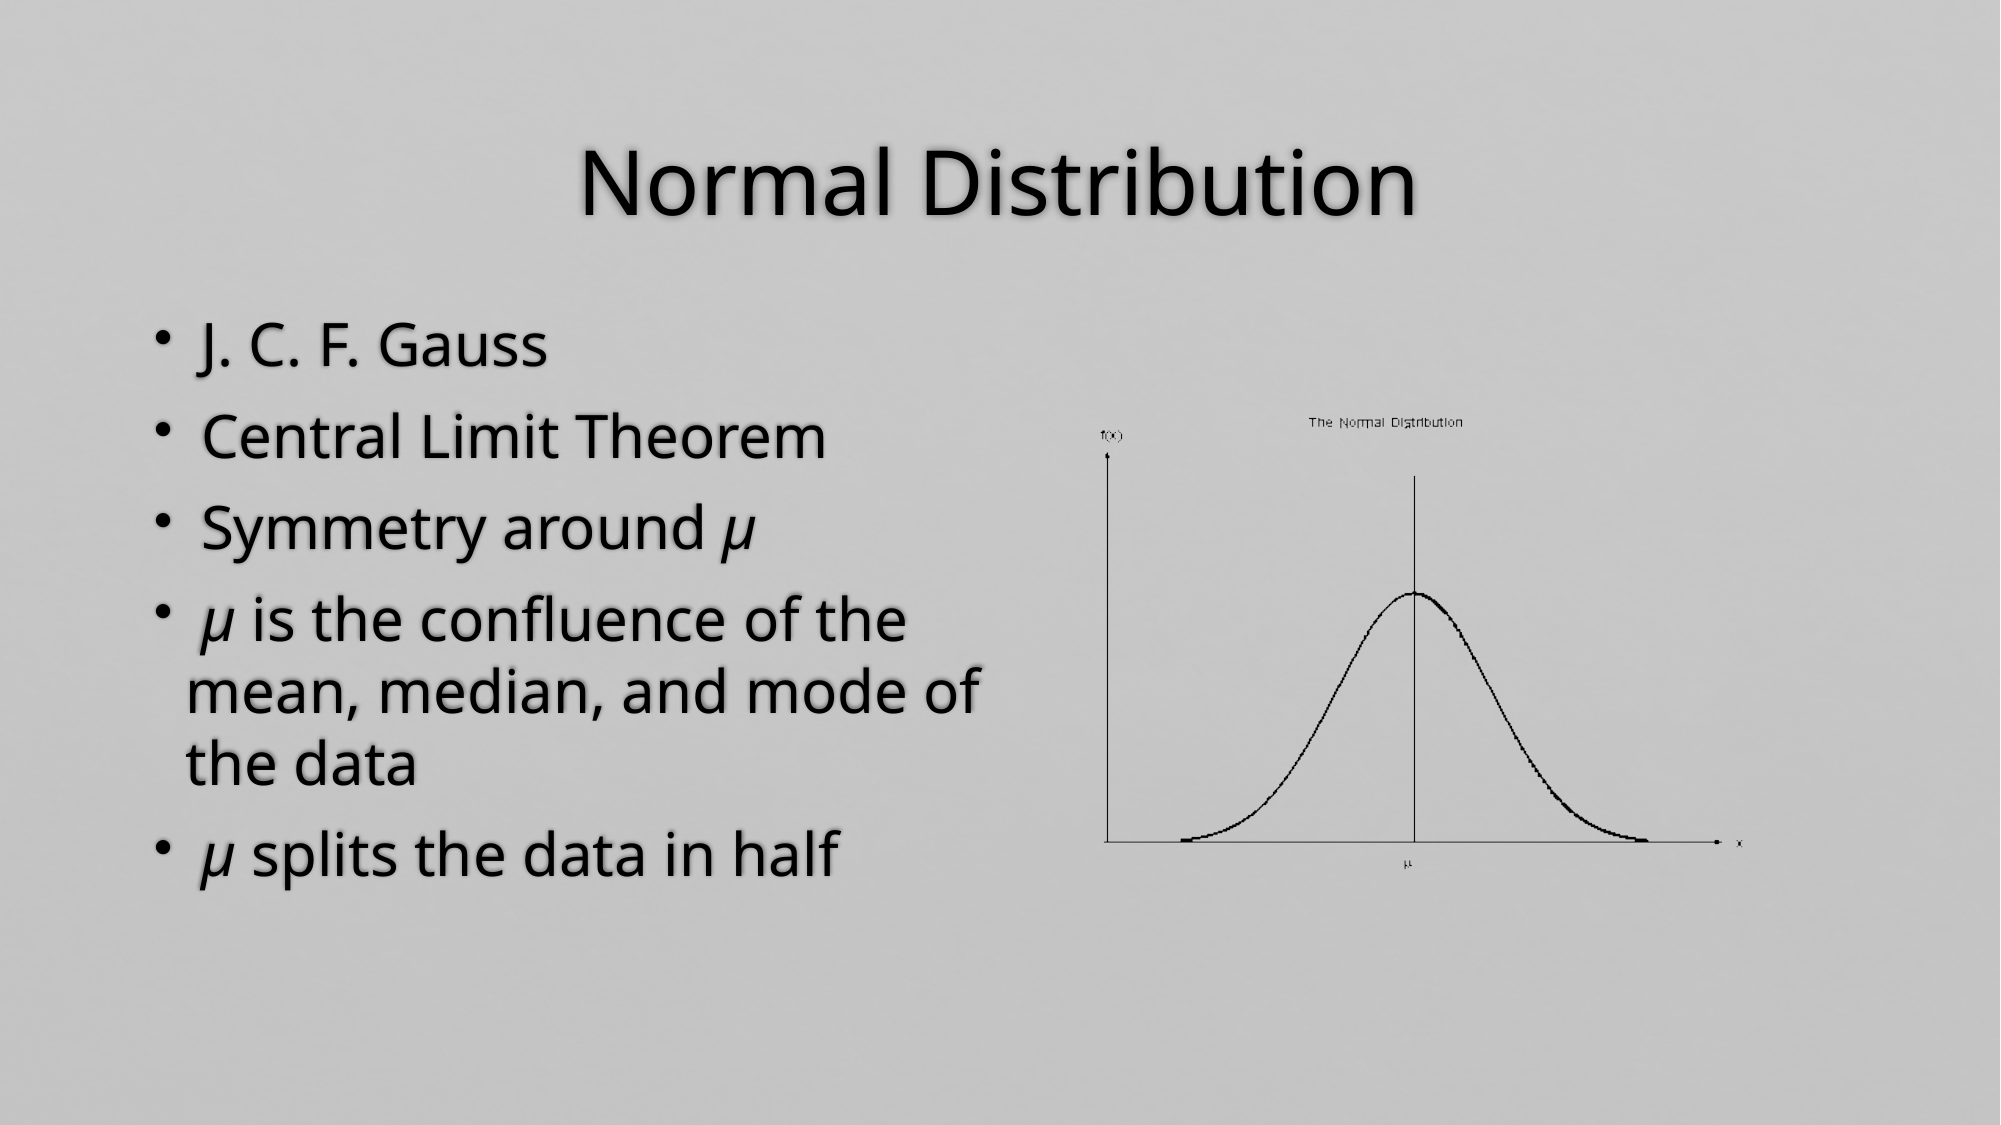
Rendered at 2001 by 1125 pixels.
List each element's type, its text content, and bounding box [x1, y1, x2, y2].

list J. C. F. Gauss Central Limit Theorem Symmetry around μ μ is the confluence of the mean, median, and mode of the data μ splits the data in half [137, 299, 1067, 984]
picture [1096, 406, 1757, 877]
title Normal Distribution [149, 99, 1849, 260]
